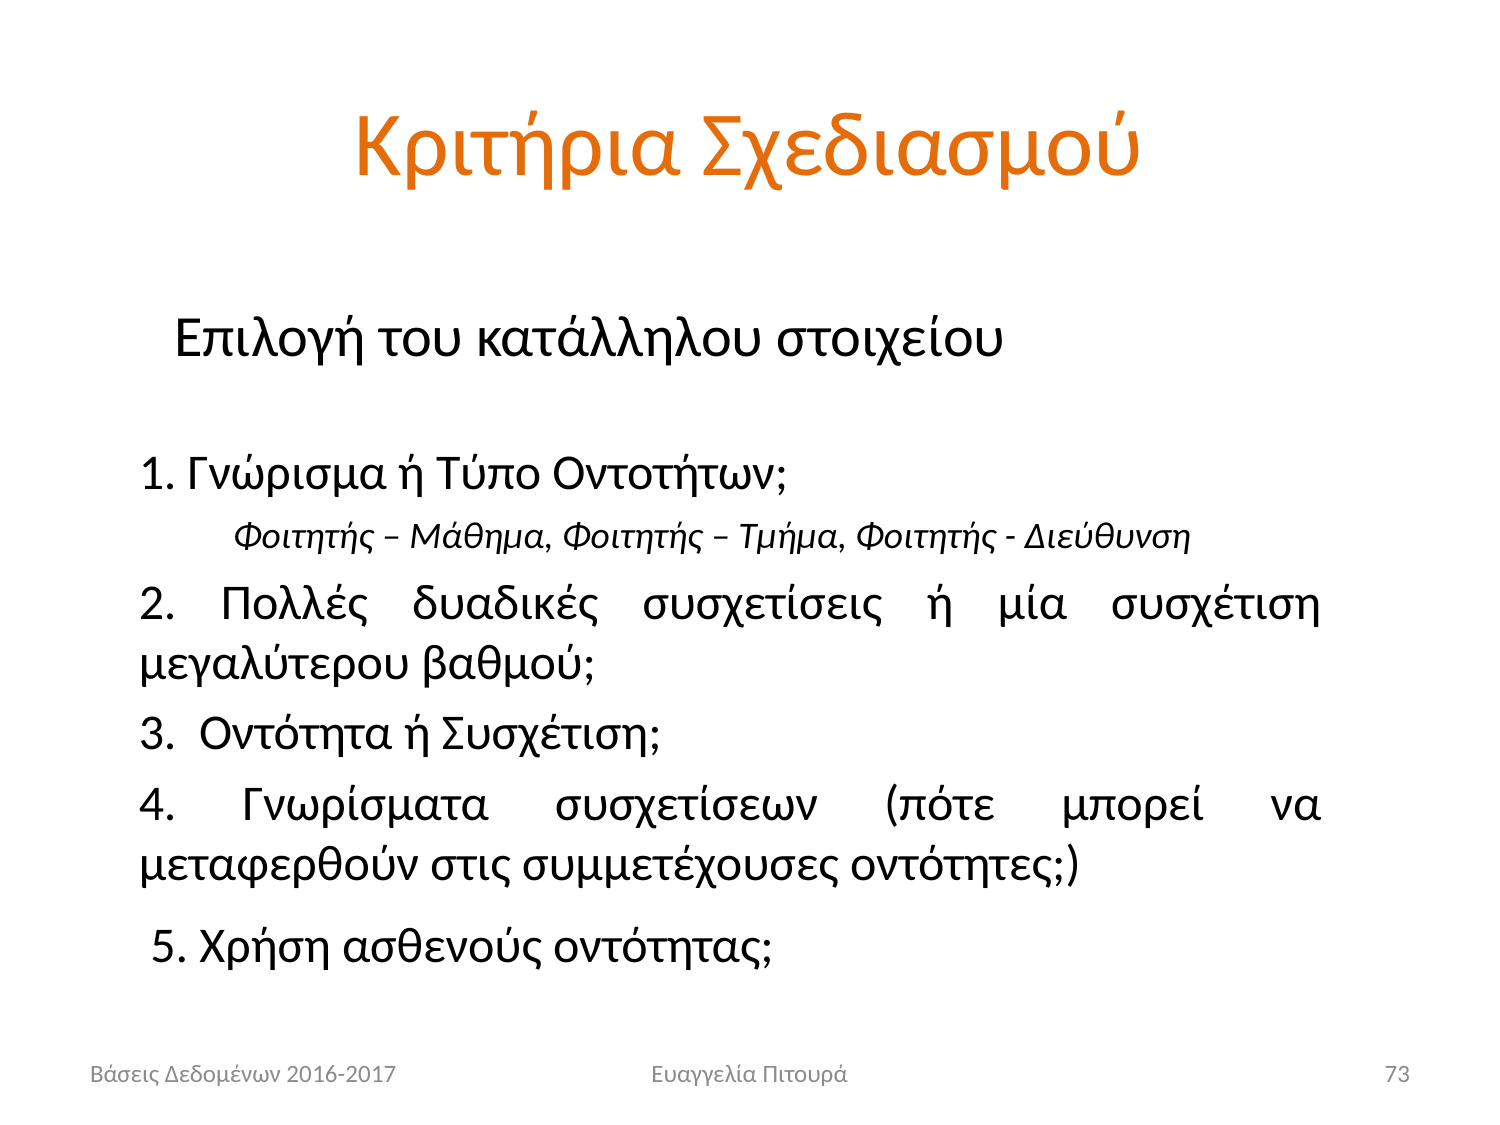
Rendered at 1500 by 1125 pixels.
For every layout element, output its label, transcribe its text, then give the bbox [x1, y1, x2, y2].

slide_number Βάσεις Δεδομένων 2016-2017 [75, 1042, 425, 1103]
text_box 1. Γνώρισμα ή Τύπο Οντοτήτων; [123, 432, 1249, 507]
text_box 5. Χρήση ασθενούς οντότητας; [135, 904, 1349, 980]
text_box Φοιτητής – Μάθημα, Φοιτητής – Τμήμα, Φοιτητής - Διεύθυνση [218, 503, 1424, 564]
title Κριτήρια Σχεδιασμού [75, 45, 1425, 233]
text_box Επιλογή του κατάλληλου στοιχείου [159, 290, 1372, 376]
text_box 4. Γνωρίσματα συσχετίσεων (πότε μπορεί να μεταφερθούν στις συμμετέχουσες οντότητες;) [123, 762, 1337, 898]
text_box 3. Οντότητα ή Συσχέτιση; [123, 692, 1249, 762]
footer Ευαγγελία Πιτουρά [512, 1042, 988, 1103]
slide_number 73 [1074, 1042, 1425, 1103]
text_box 2. Πολλές δυαδικές συσχετίσεις ή μία συσχέτιση μεγαλύτερου βαθμού; [123, 562, 1337, 697]
